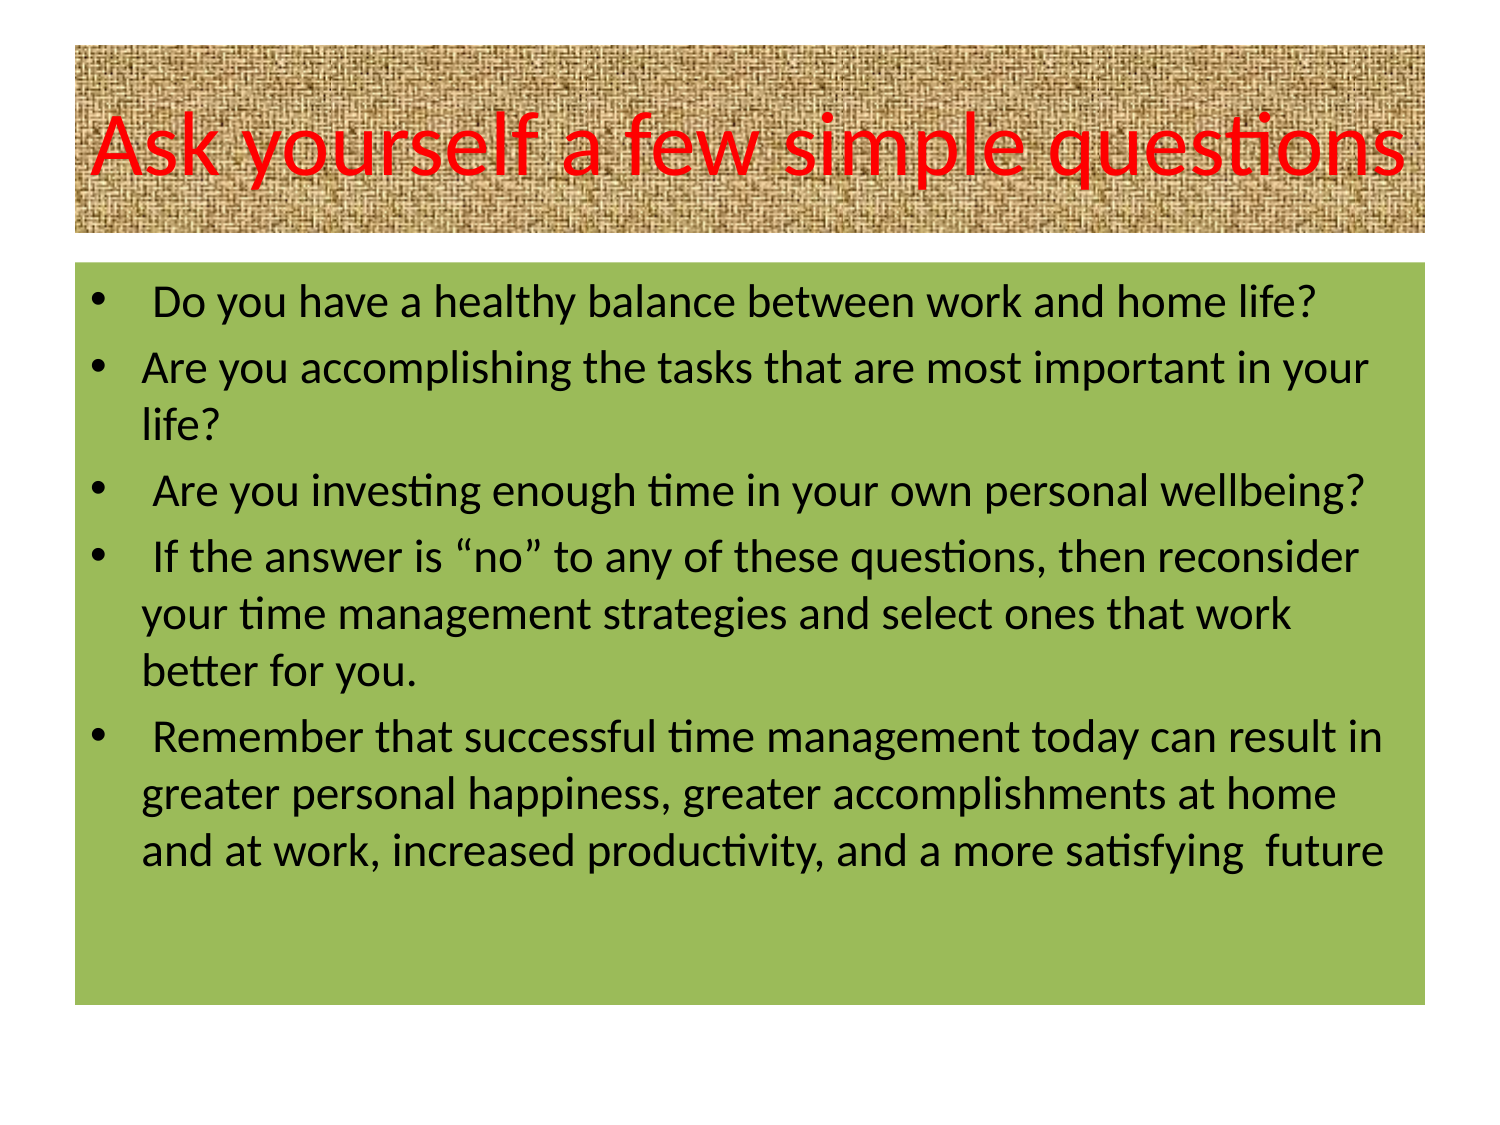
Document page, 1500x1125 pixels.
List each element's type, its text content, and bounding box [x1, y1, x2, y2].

title Ask yourself a few simple questions [75, 45, 1425, 233]
list Do you have a healthy balance between work and home life? Are you accomplishing the tasks that are most important in your life? Are you investing enough time in your own personal wellbeing? If the answer is “no” to any of these questions, then reconsider your time management strategies and select ones that work better for you. Remember that successful time management today can result in greater personal happiness, greater accomplishments at home and at work, increased productivity, and a more satisfying future [75, 262, 1425, 1005]
